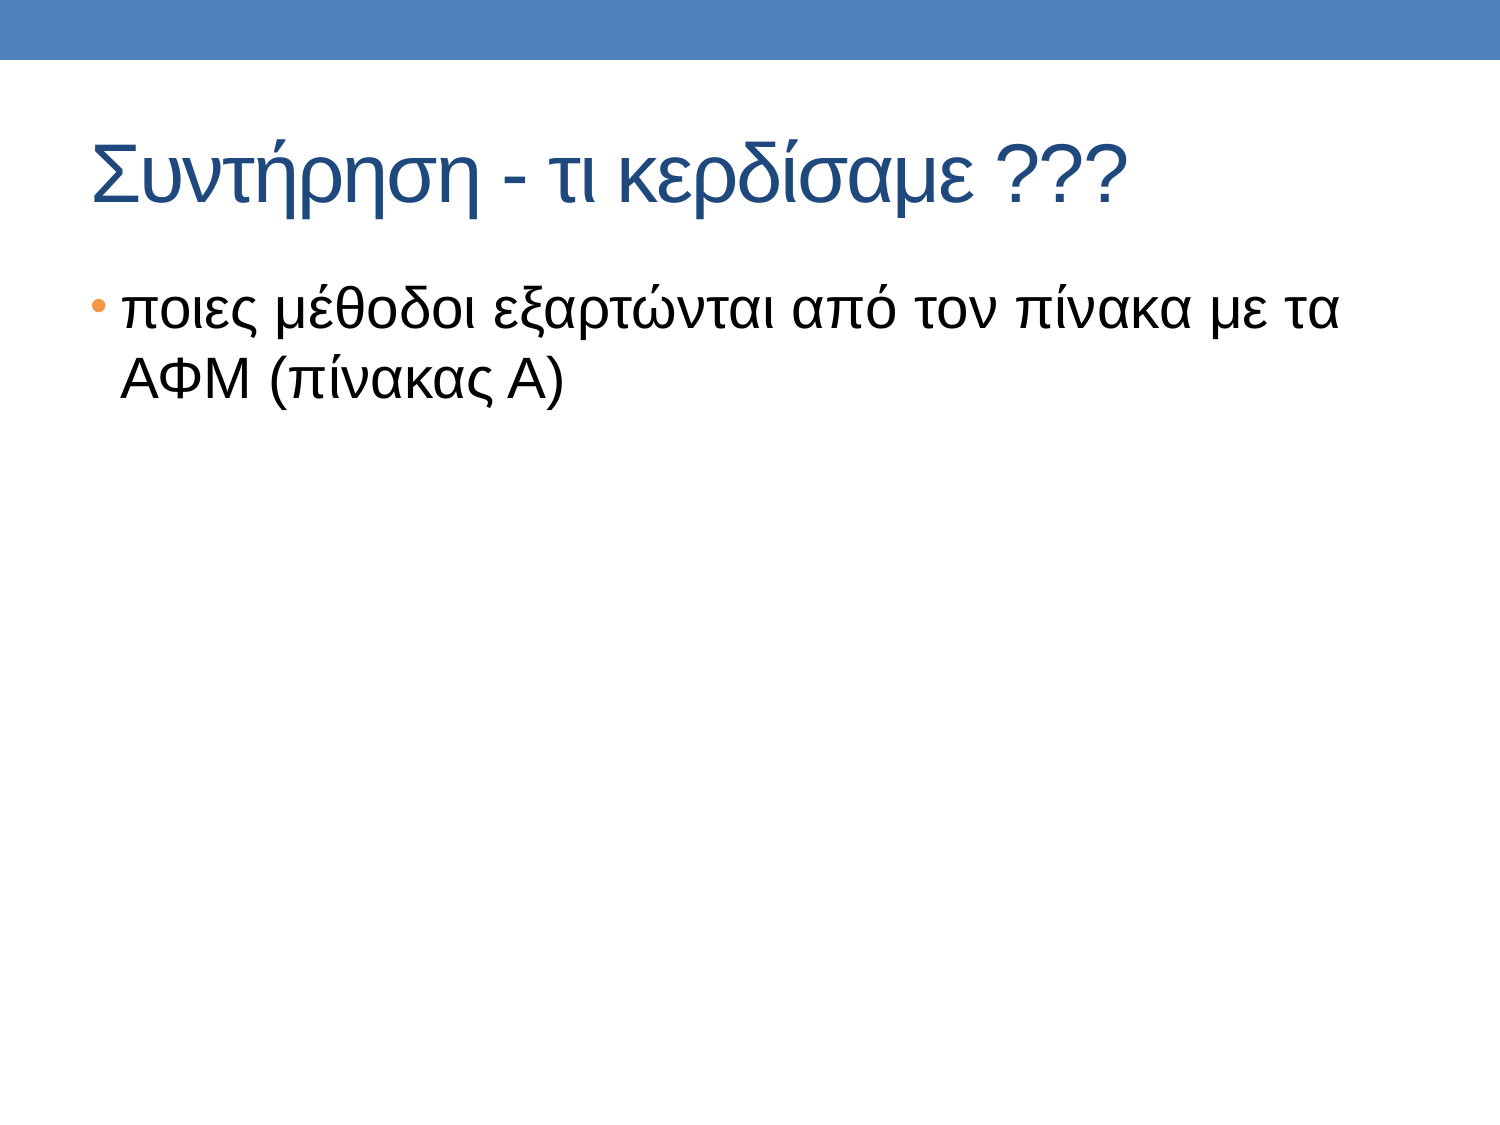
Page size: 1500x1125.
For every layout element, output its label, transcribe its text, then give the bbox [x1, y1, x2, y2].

list ποιες μέθοδοι εξαρτώνται από τον πίνακα με τα ΑΦΜ (πίνακας Α) [75, 262, 1425, 1063]
title Συντήρηση - τι κερδίσαμε ??? [75, 87, 1425, 250]
